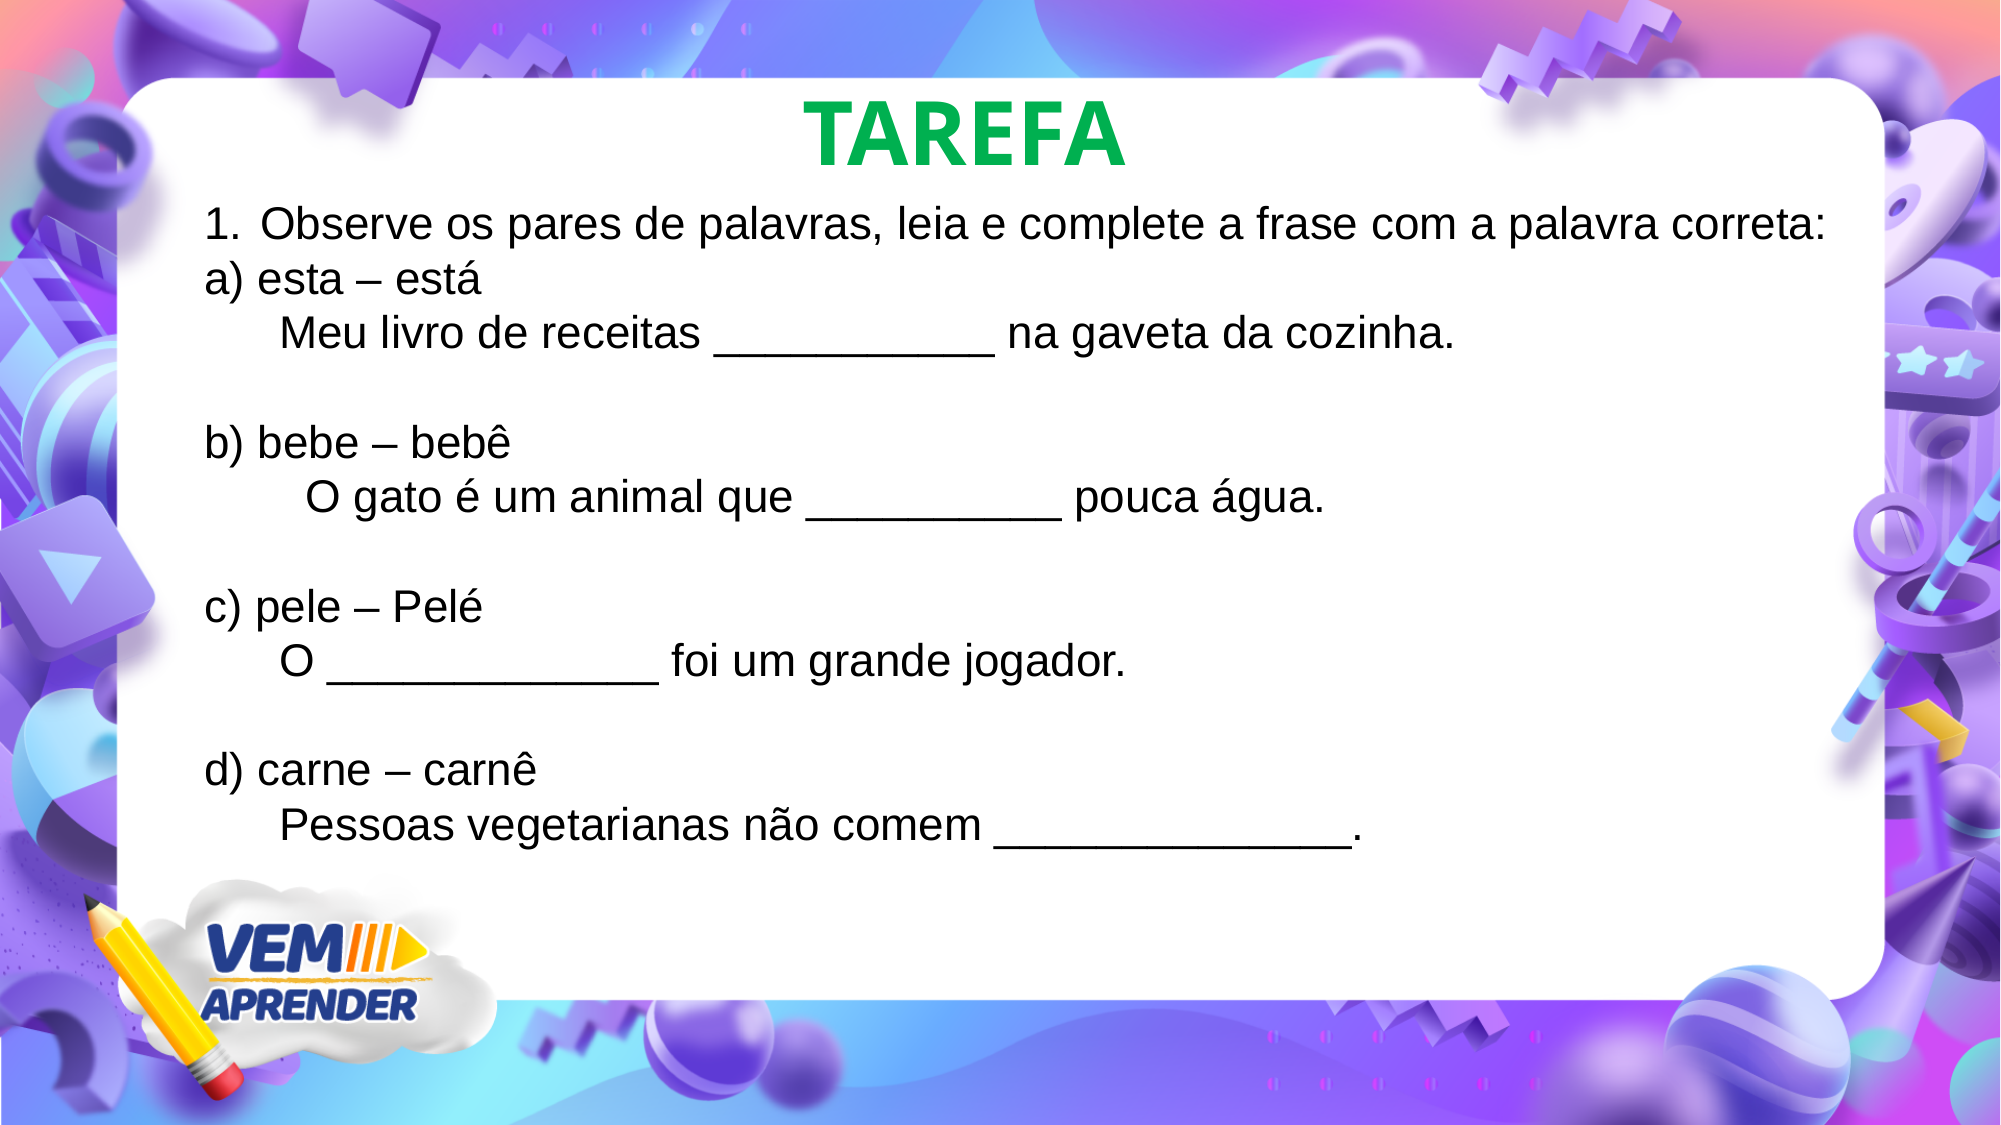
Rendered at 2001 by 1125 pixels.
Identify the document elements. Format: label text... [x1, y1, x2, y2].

list Observe os pares de palavras, leia e complete a frase com a palavra correta: a) esta – está Meu livro de receitas ___________ na gaveta da cozinha. b) bebe – bebê O gato é um animal que __________ pouca água. c) pele – Pelé O _____________ foi um grande jogador. d) carne – carnê Pessoas vegetarianas não comem ______________. [189, 192, 1847, 917]
picture [0, 0, 2001, 1125]
title TAREFA [773, 81, 1155, 192]
